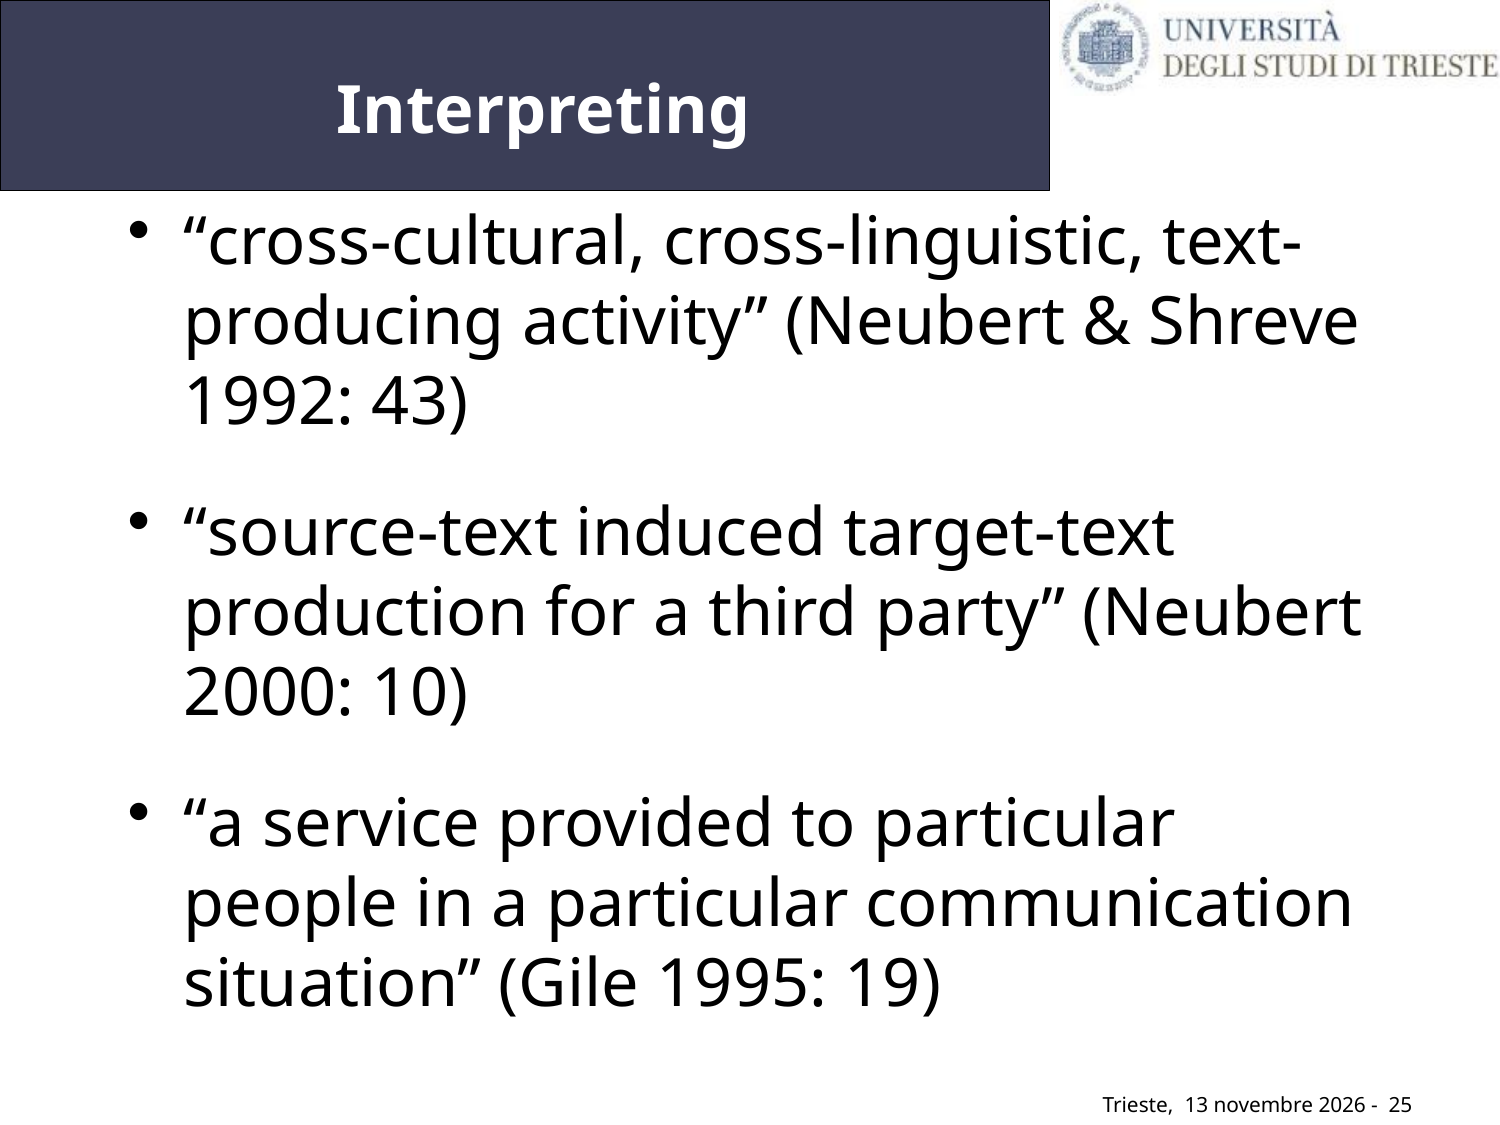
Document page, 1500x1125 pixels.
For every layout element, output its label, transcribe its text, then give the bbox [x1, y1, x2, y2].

list “cross-cultural, cross-linguistic, text-producing activity” (Neubert & Shreve 1992: 43) “source-text induced target-text production for a third party” (Neubert 2000: 10) “a service provided to particular people in a particular communication situation” (Gile 1995: 19) [112, 190, 1388, 1018]
picture [1059, 0, 1500, 96]
title Interpreting [37, 41, 1050, 172]
